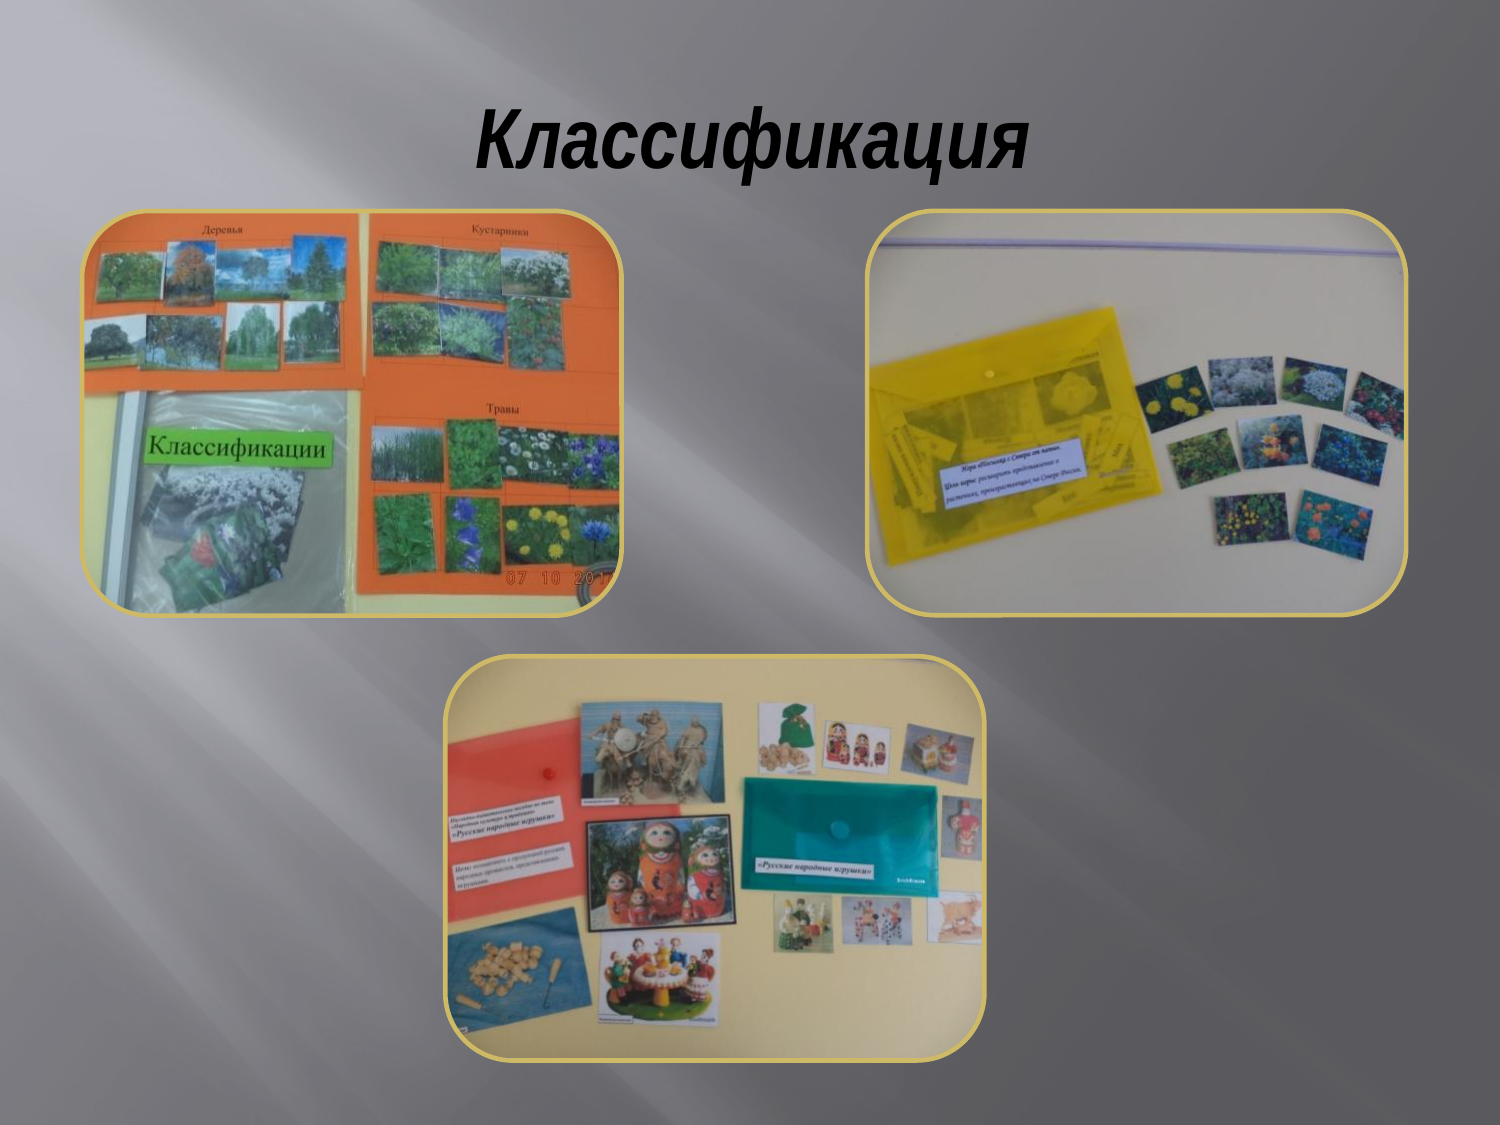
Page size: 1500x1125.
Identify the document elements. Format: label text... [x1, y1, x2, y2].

picture [445, 655, 985, 1061]
title Классификация [82, 70, 1425, 200]
picture [866, 210, 1407, 616]
picture [81, 210, 622, 616]
